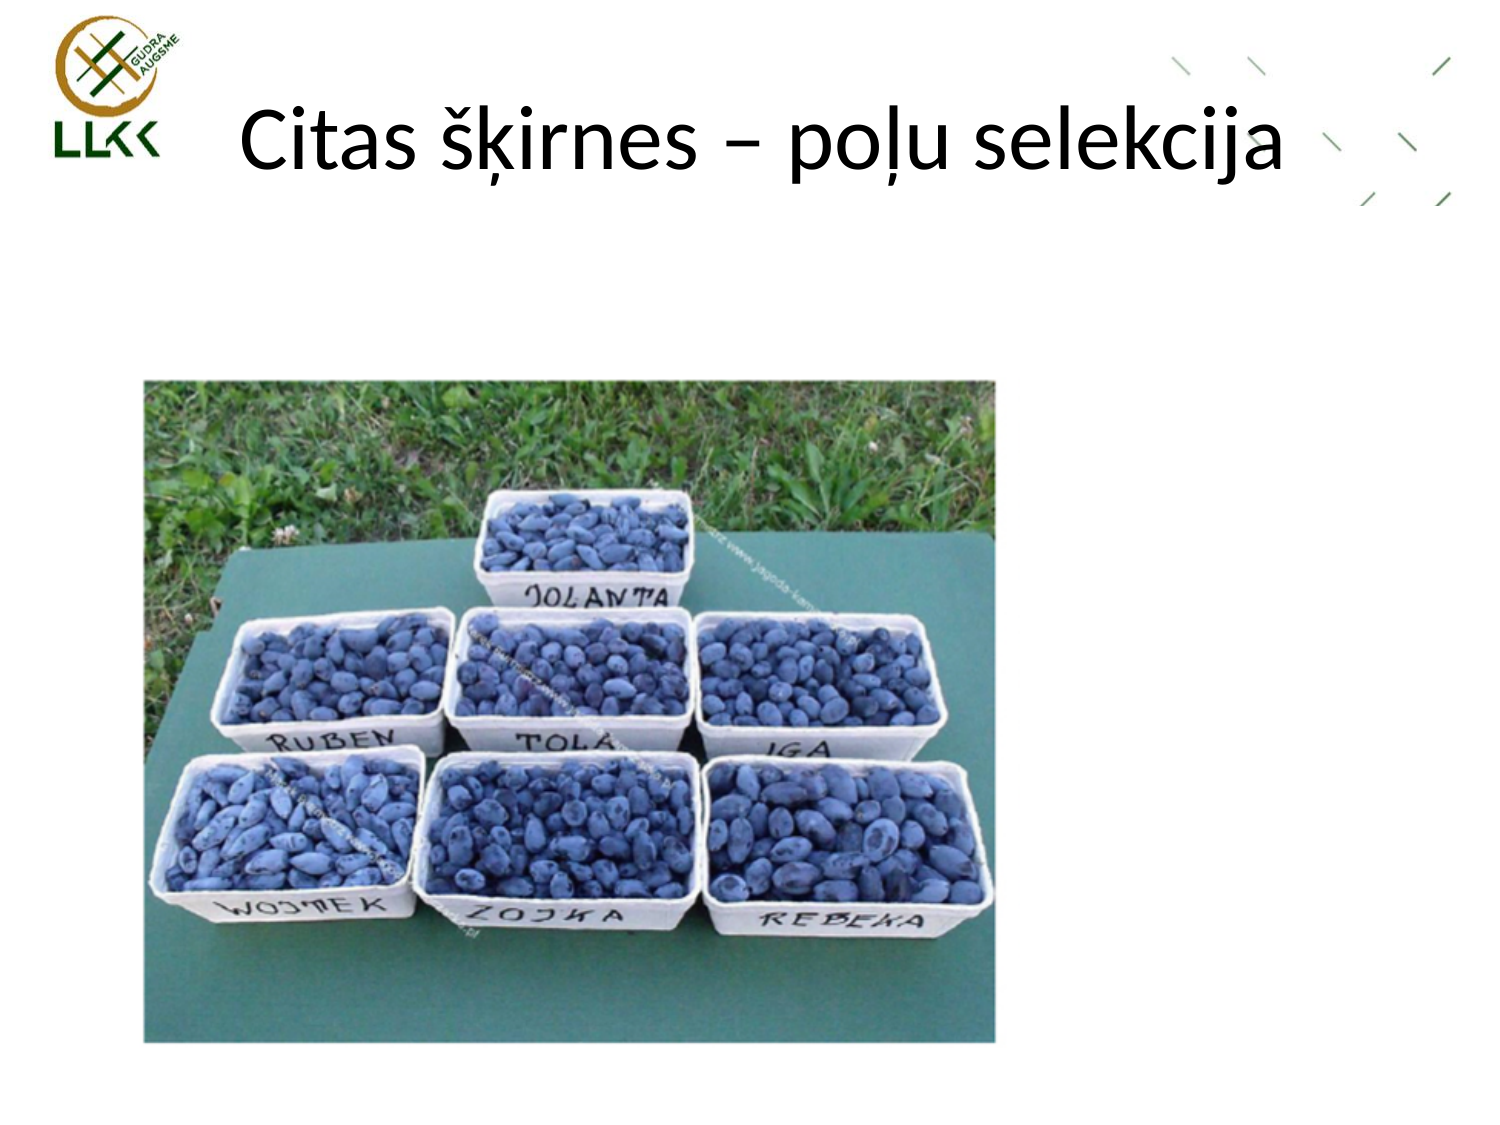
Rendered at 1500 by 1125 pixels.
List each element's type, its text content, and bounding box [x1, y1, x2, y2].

picture [0, 0, 1500, 1125]
title Citas šķirnes – poļu selekcija [88, 56, 1439, 206]
